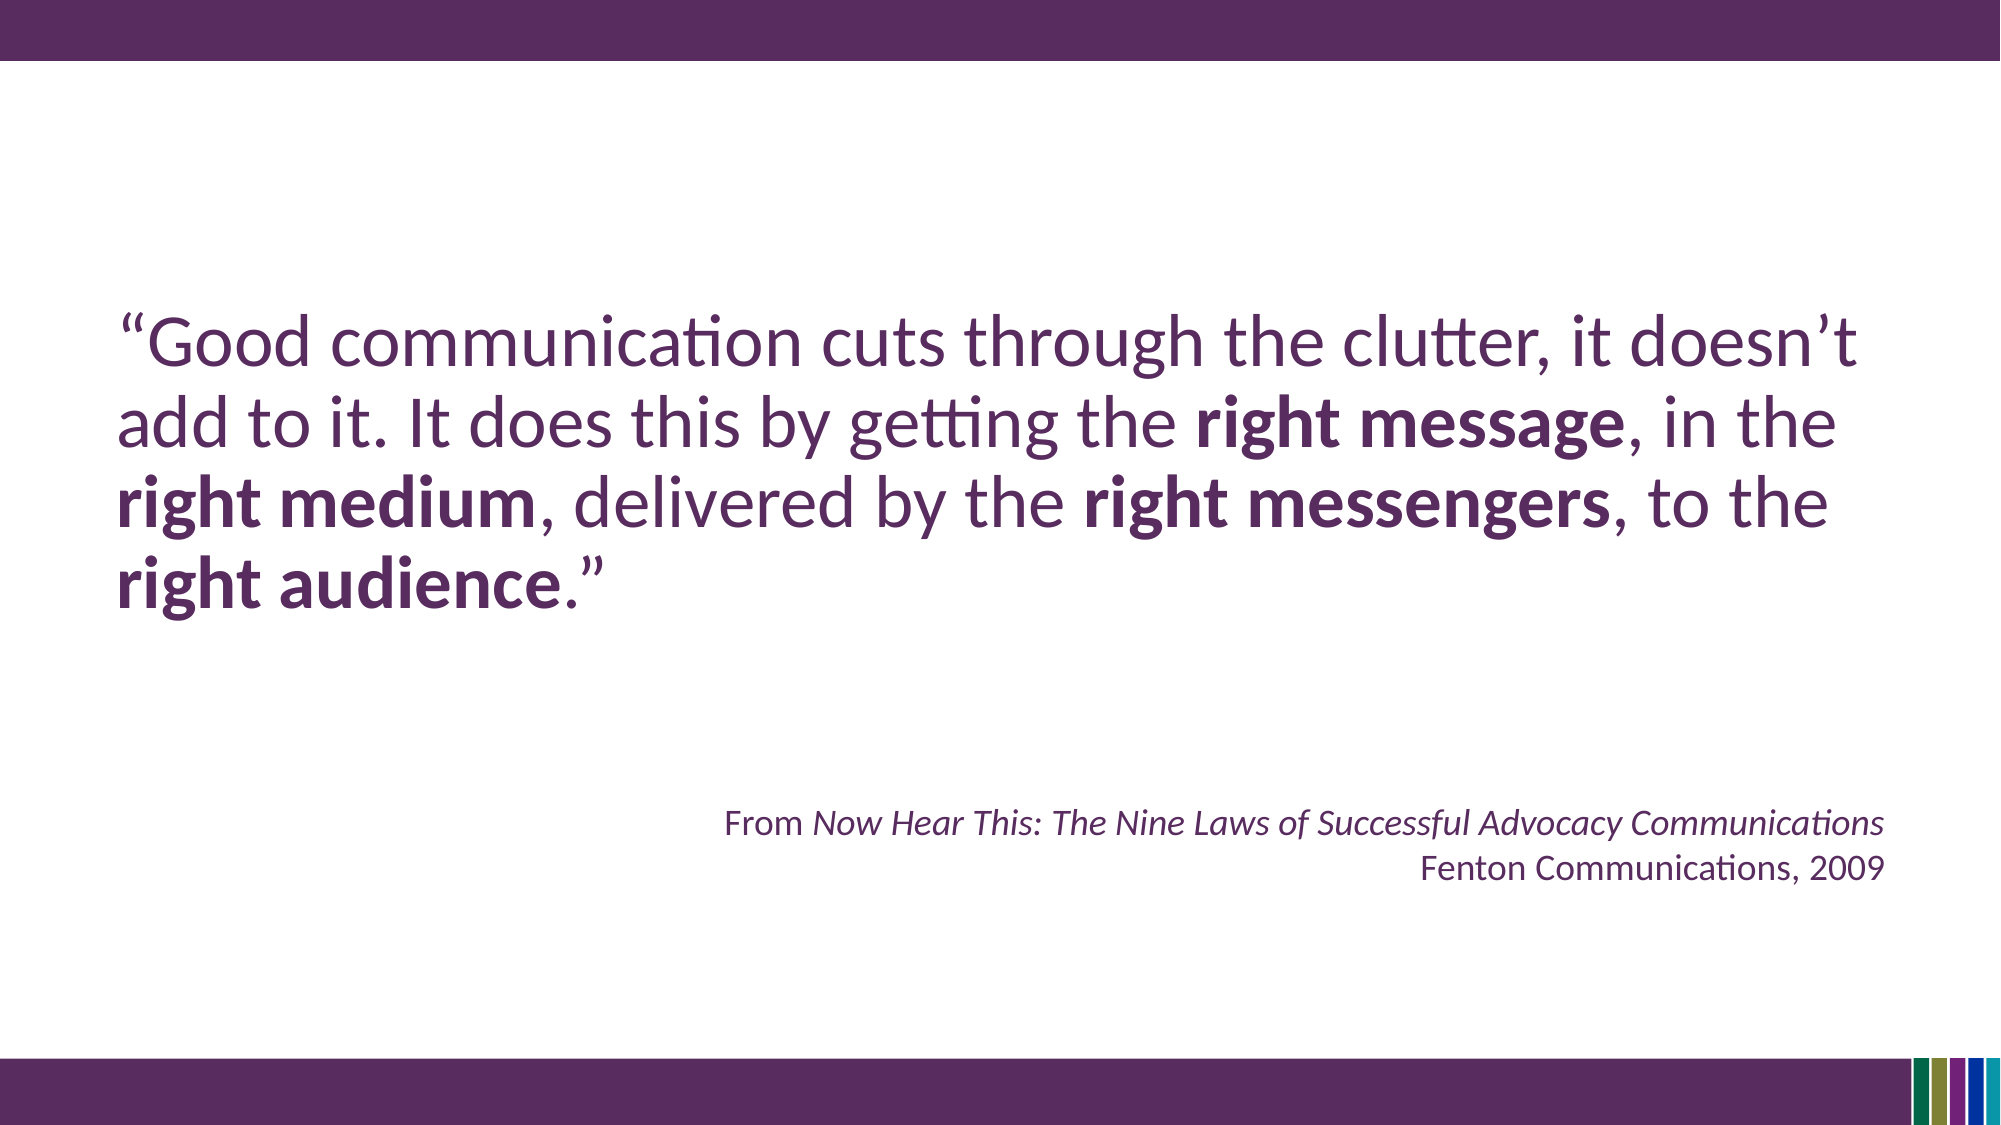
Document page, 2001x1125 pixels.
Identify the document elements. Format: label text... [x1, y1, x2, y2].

text_box From Now Hear This: The Nine Laws of Successful Advocacy Communications Fenton Communications, 2009 [570, 790, 1900, 896]
list “Good communication cuts through the clutter, it doesn’t add to it. It does this by getting the right message, in the right medium, delivered by the right messengers, to the right audience.” [101, 293, 1899, 684]
